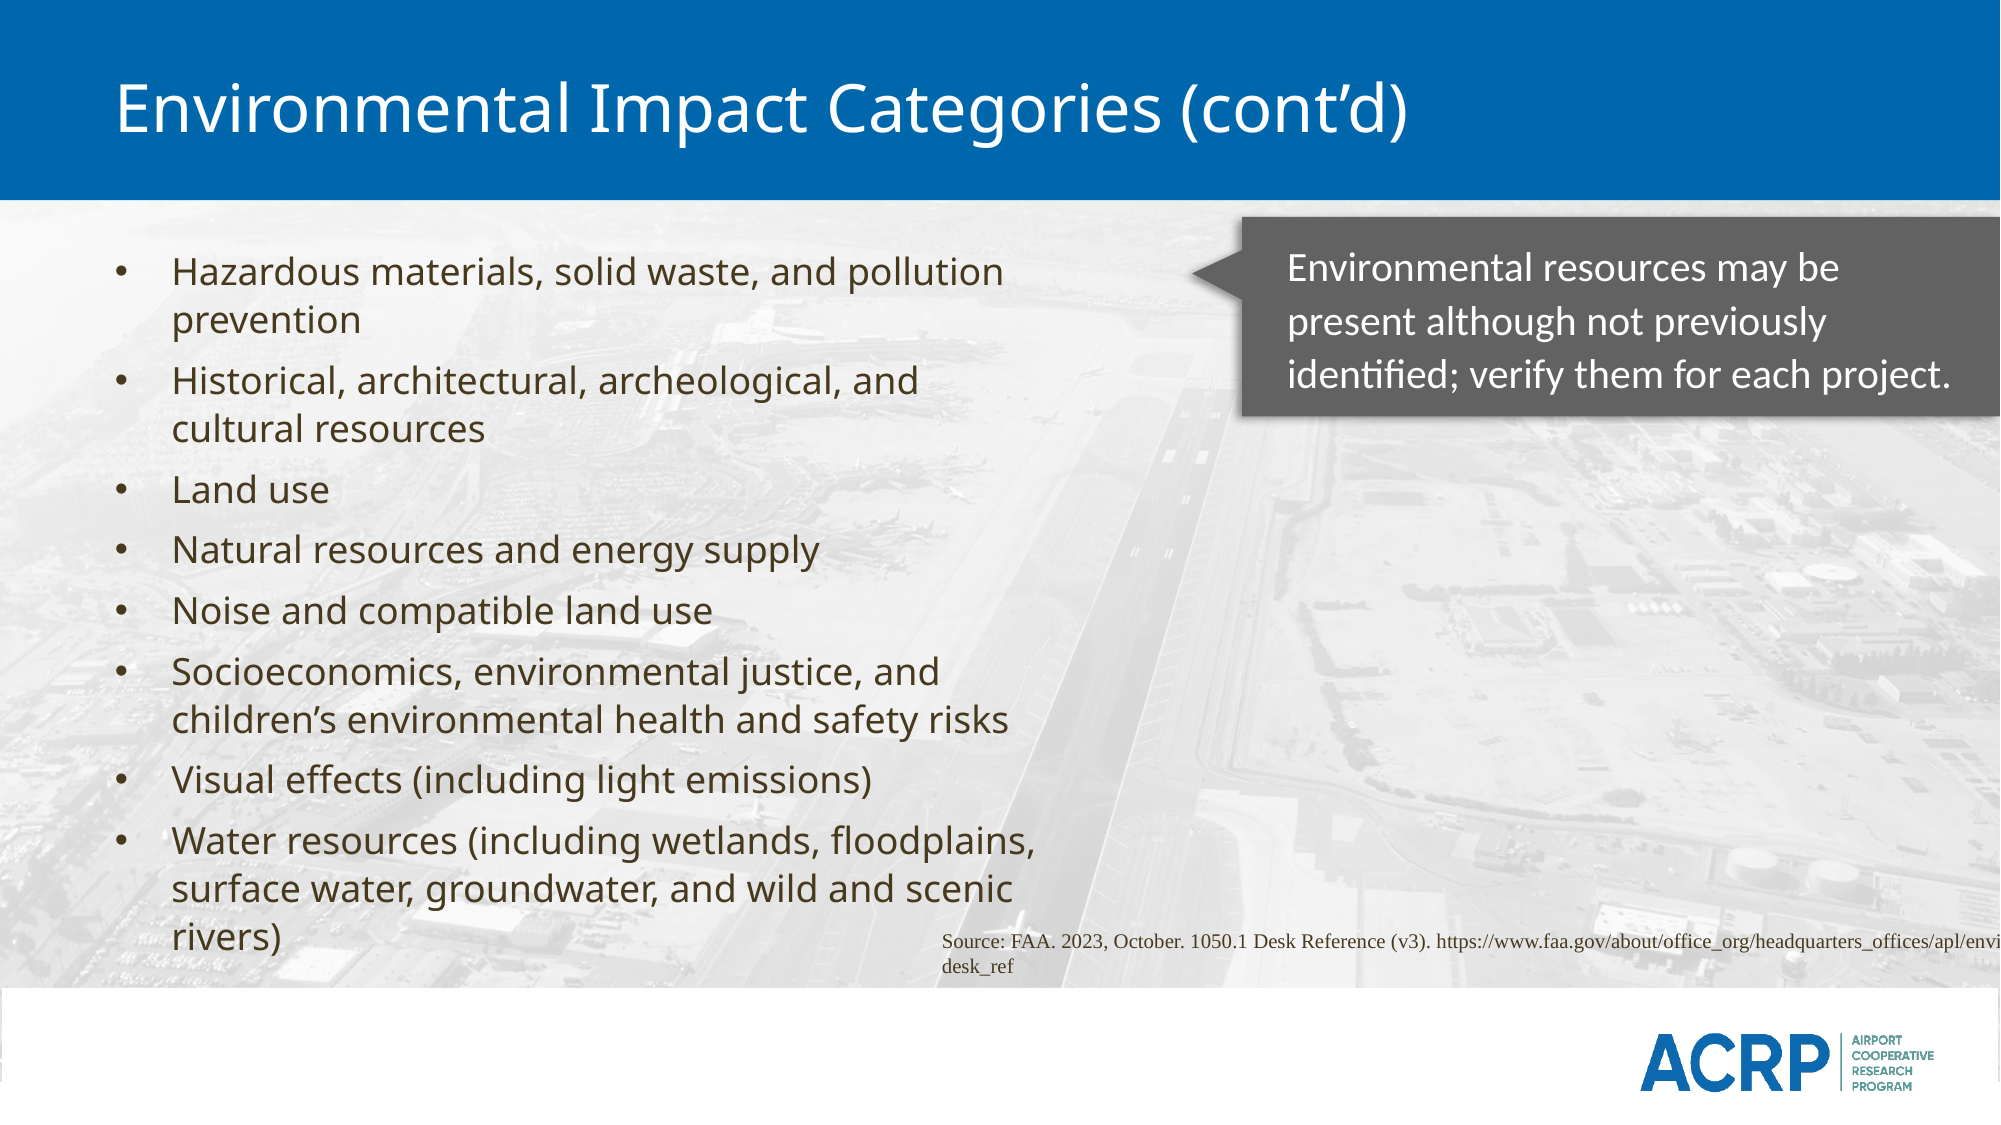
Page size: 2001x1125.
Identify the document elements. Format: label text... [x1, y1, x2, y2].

picture [1635, 1029, 1938, 1095]
title Environmental Impact Categories (cont’d) [99, 37, 1884, 176]
text_box Environmental resources may be present although not previously identified; verify them for each project. [1192, 216, 2000, 417]
list Hazardous materials, solid waste, and pollution prevention Historical, architectural, archeological, and cultural resources Land use Natural resources and energy supply Noise and compatible land use Socioeconomics, environmental justice, and children’s environmental health and safety risks Visual effects (including light emissions) Water resources (including wetlands, floodplains, surface water, groundwater, and wild and scenic rivers) [99, 237, 1078, 988]
text_box Source: FAA. 2023, October. 1050.1 Desk Reference (v3). https://www.faa.gov/about/office_org/headquarters_offices/apl/environ_policy_guidance/policy/faa_nepa_order/desk_ref [927, 920, 2000, 1010]
